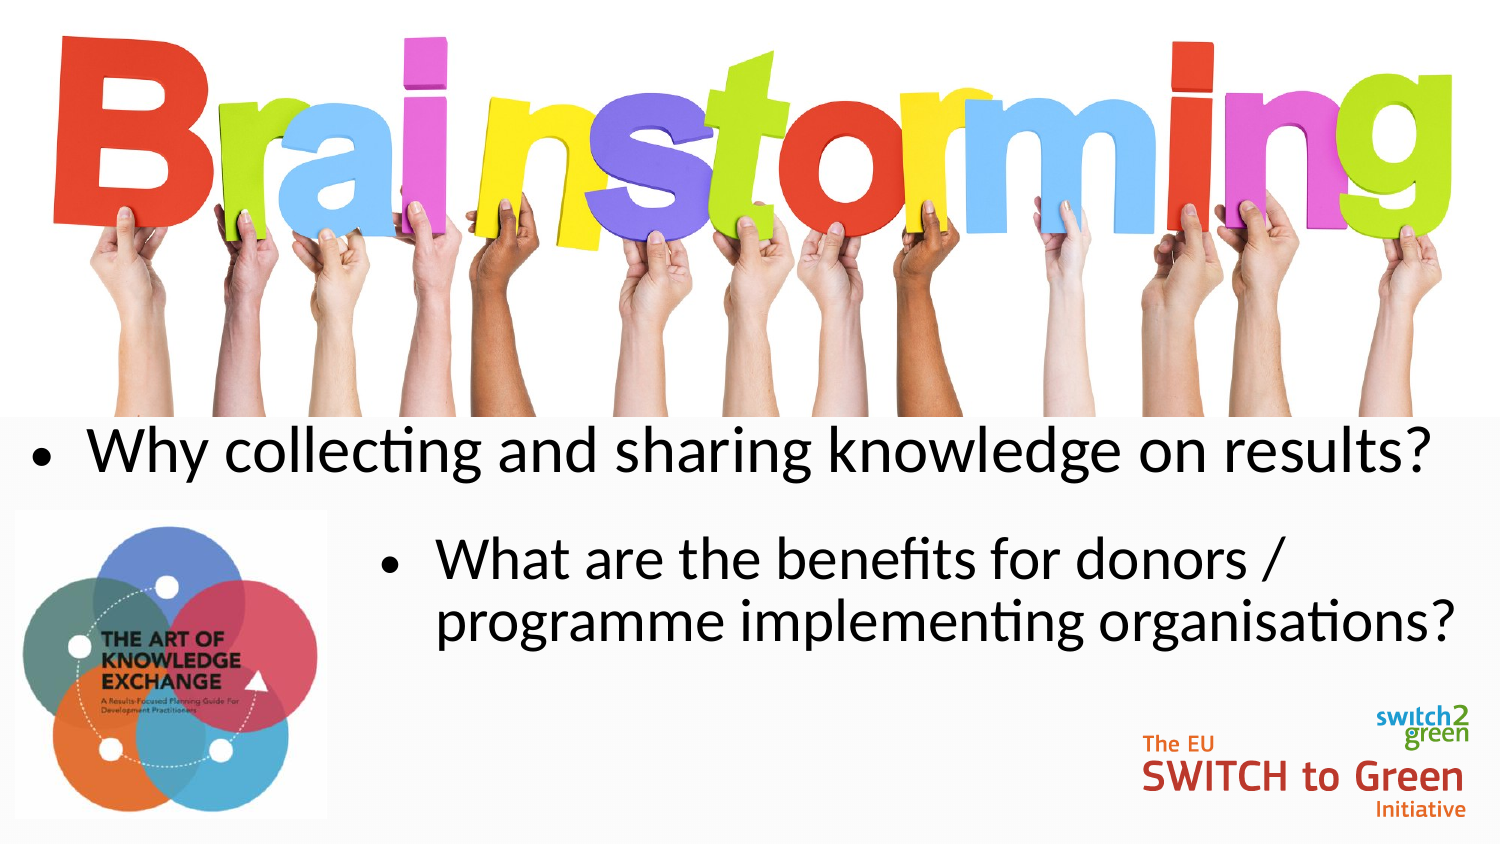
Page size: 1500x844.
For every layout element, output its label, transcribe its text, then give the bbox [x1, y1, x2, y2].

list Why collecting and sharing knowledge on results? [14, 424, 1500, 527]
picture [0, 0, 1500, 844]
text_box What are the benefits for donors / programme implementing organisations? [364, 526, 1500, 713]
